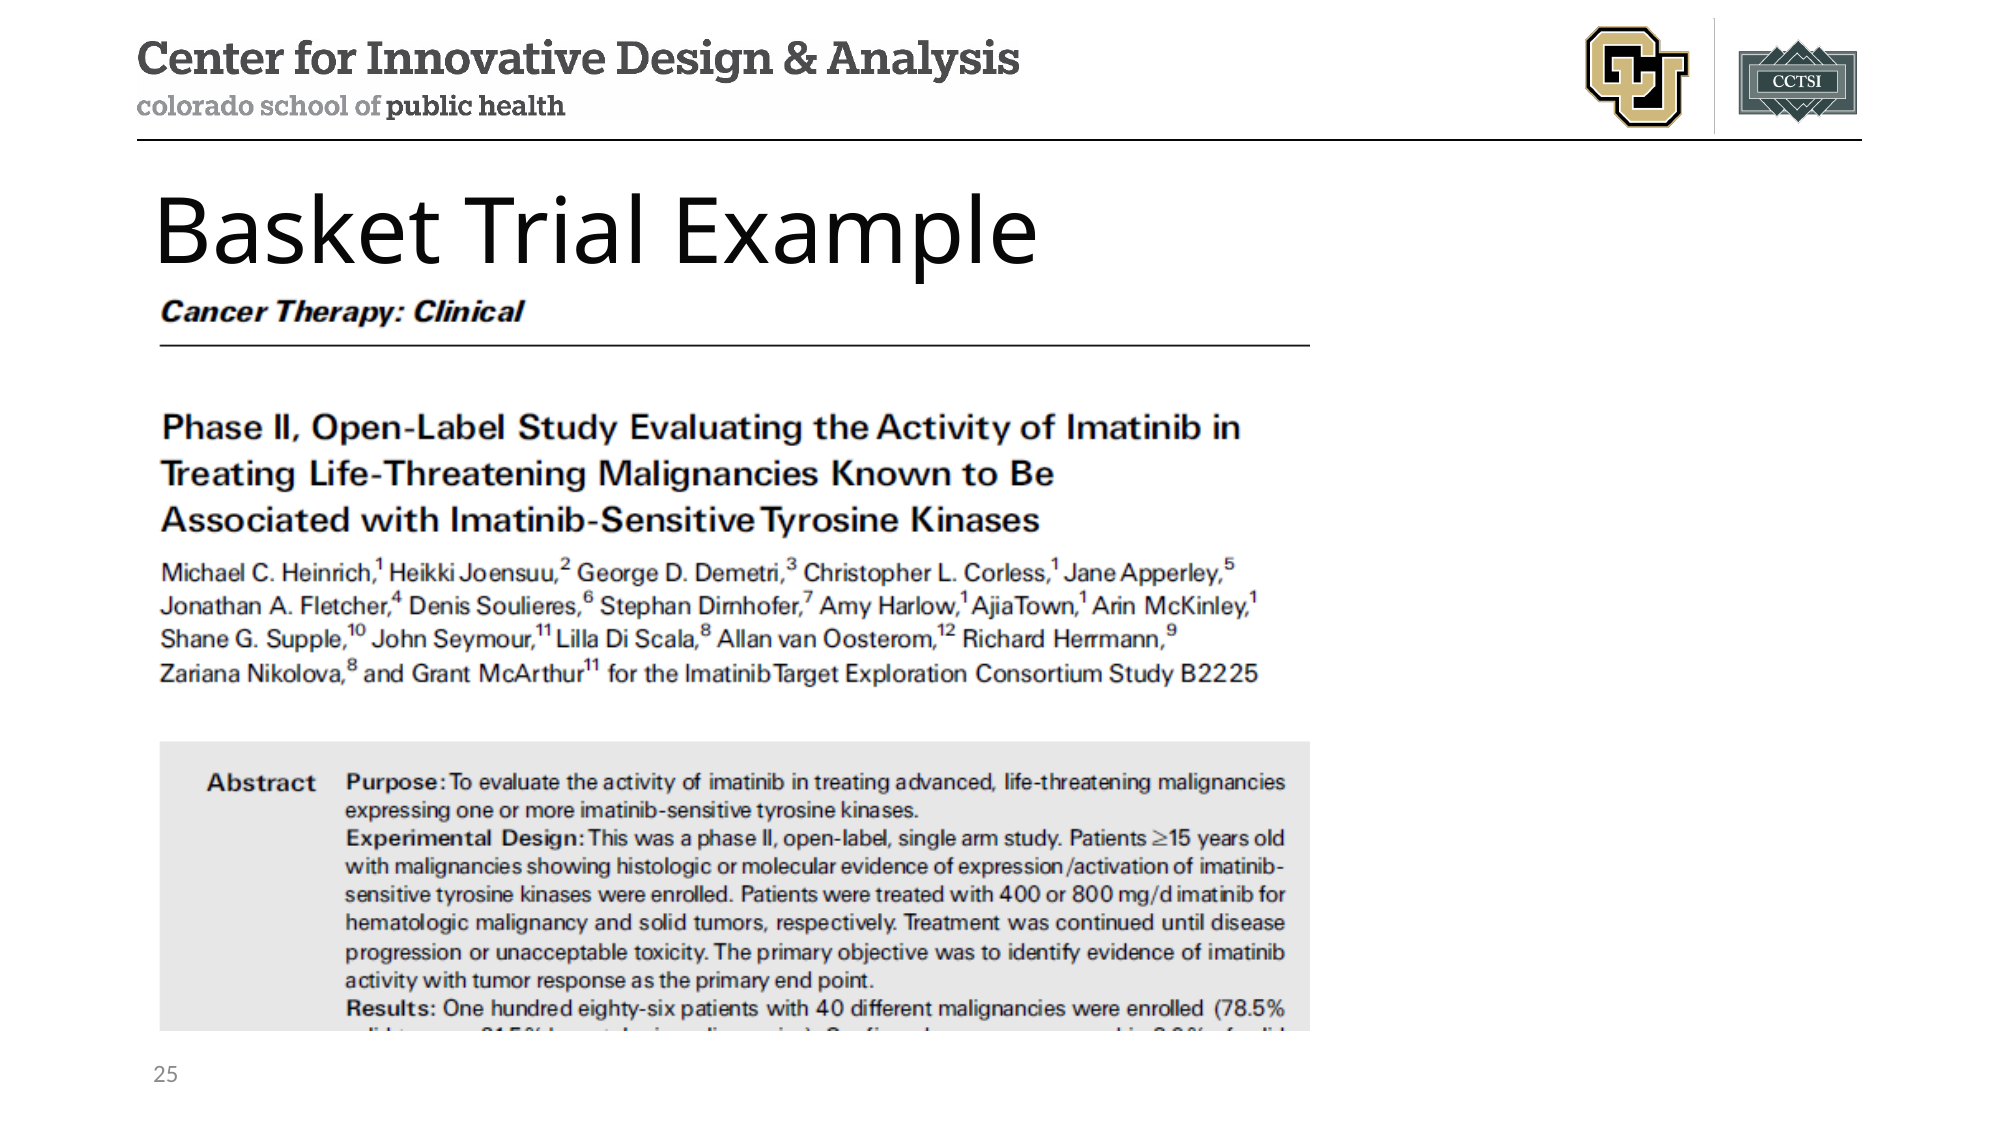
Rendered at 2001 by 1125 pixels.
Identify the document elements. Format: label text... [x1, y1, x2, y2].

title Basket Trial Example [137, 150, 1863, 318]
picture [137, 39, 1019, 120]
picture [1584, 17, 1857, 134]
slide_number 25 [138, 1042, 589, 1103]
picture [136, 284, 1310, 1032]
